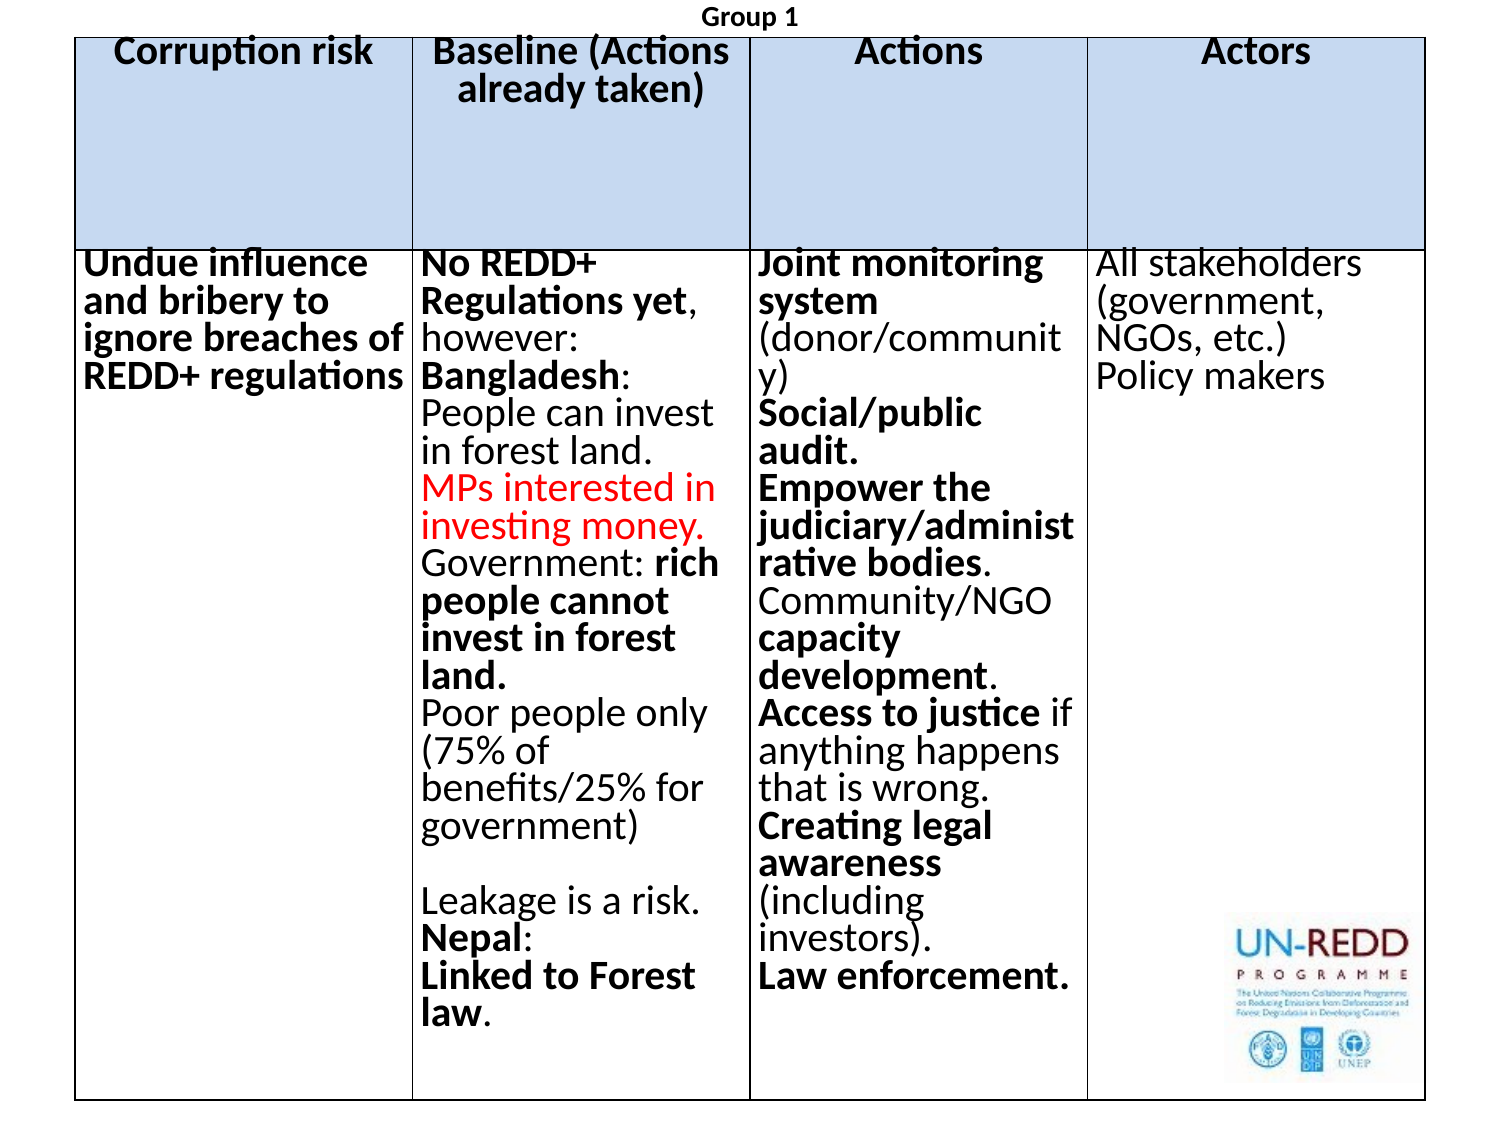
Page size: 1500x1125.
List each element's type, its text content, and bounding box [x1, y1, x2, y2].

table_header Baseline (Actions already taken) [413, 38, 749, 249]
text_box Group 1 [686, 0, 814, 85]
table_cell Joint monitoring system (donor/community) Social/public audit. Empower the judiciary/administrative bodies. Community/NGO capacity development. Access to justice if anything happens that is wrong. Creating legal awareness (including investors). Law enforcement. [751, 251, 1087, 1099]
table_cell Undue influence and bribery to ignore breaches of REDD+ regulations [76, 251, 412, 1099]
table_cell All stakeholders (government, NGOs, etc.) Policy makers [1088, 251, 1424, 1099]
table_header Actors [1088, 38, 1424, 249]
table_cell No REDD+ Regulations yet, however: Bangladesh: People can invest in forest land. MPs interested in investing money. Government: rich people cannot invest in forest land. Poor people only (75% of benefits/25% for government) Leakage is a risk. Nepal: Linked to Forest law. [413, 251, 749, 1099]
picture [1224, 912, 1429, 1083]
table_header Corruption risk [76, 38, 412, 249]
table_header Actions [751, 38, 1087, 249]
